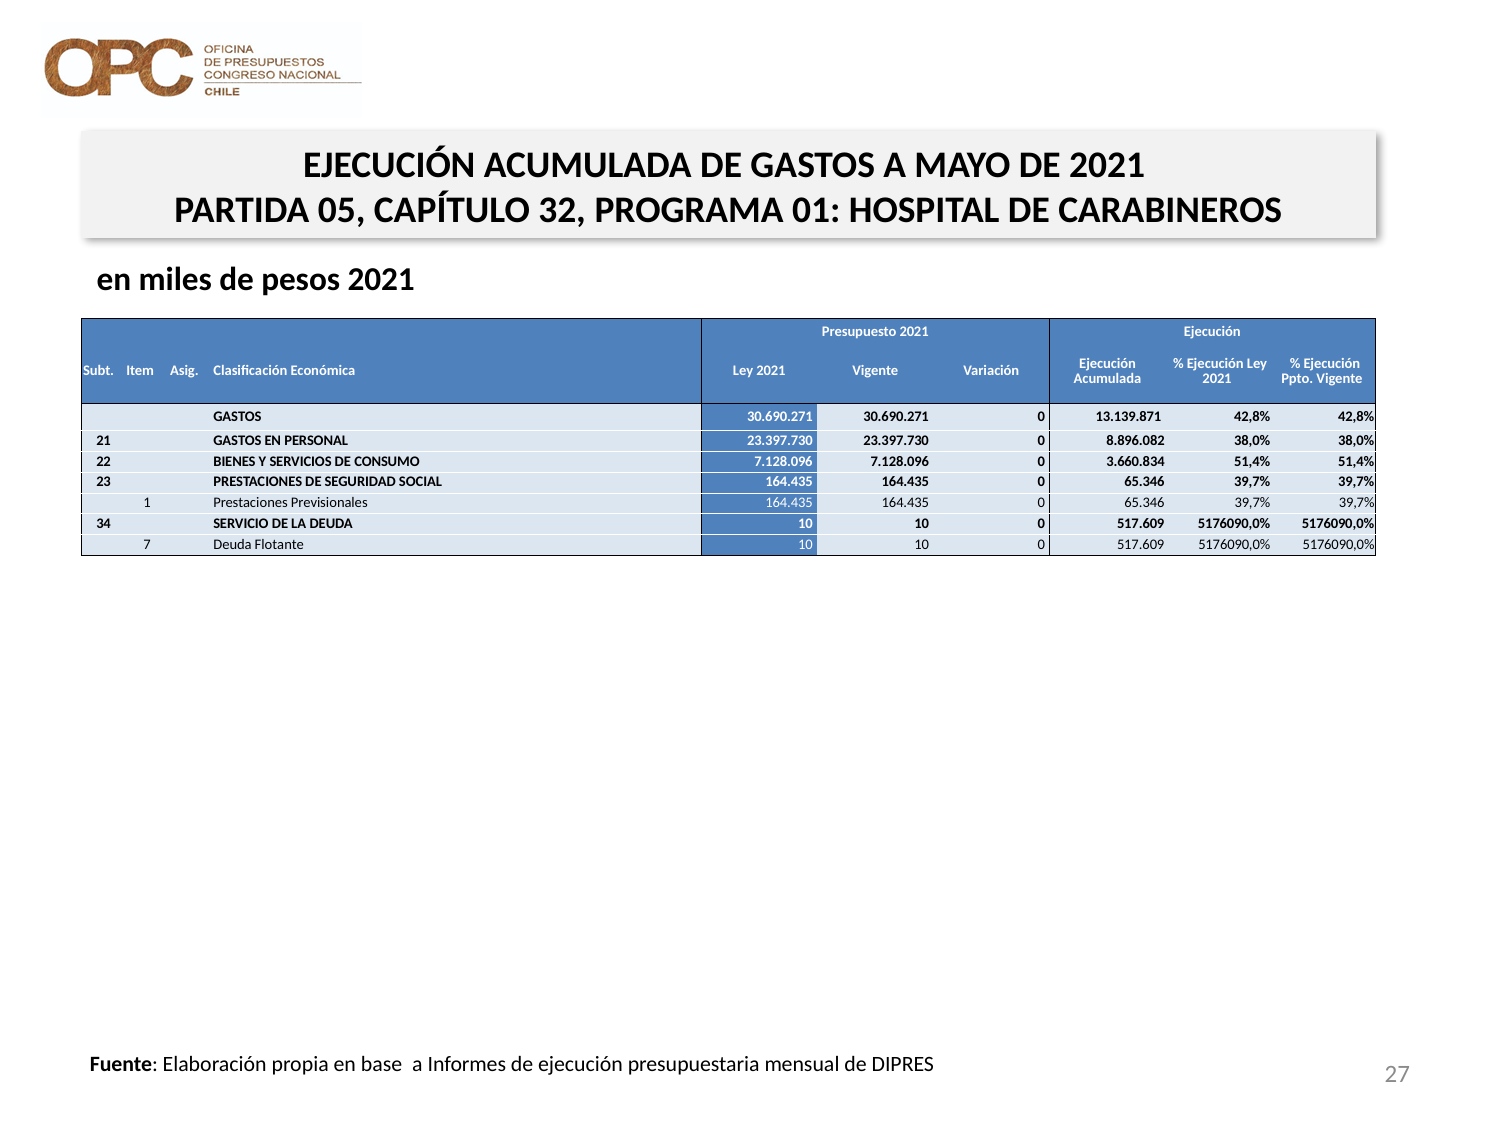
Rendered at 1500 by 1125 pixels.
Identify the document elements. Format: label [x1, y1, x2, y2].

table_cell [82, 473, 701, 493]
table_cell [82, 431, 701, 451]
text_box [81, 131, 1376, 238]
table_cell [702, 452, 1049, 472]
table_cell [1050, 431, 1375, 451]
table_cell [82, 340, 701, 403]
slide_number [1074, 1042, 1425, 1103]
table_cell [1050, 340, 1375, 403]
table_cell [82, 535, 701, 555]
table_cell [702, 494, 1049, 513]
table_cell [82, 494, 701, 513]
table_header [1050, 319, 1375, 340]
table_cell [1050, 514, 1375, 534]
table_cell [702, 535, 1049, 555]
table_cell [82, 452, 701, 472]
table_cell [702, 514, 1049, 534]
table_cell [702, 404, 1049, 430]
table_cell [702, 473, 1049, 493]
table_cell [82, 404, 701, 430]
table_cell [1050, 535, 1375, 555]
table_cell [1050, 473, 1375, 493]
table_cell [1050, 452, 1375, 472]
text_box [81, 249, 1425, 310]
table_cell [1050, 494, 1375, 513]
table_header [82, 319, 701, 340]
table_cell [702, 340, 1049, 403]
table_header [702, 319, 1049, 340]
table_cell [702, 431, 1049, 451]
table_cell [1050, 404, 1375, 430]
table_cell [82, 514, 701, 534]
picture [41, 22, 362, 118]
